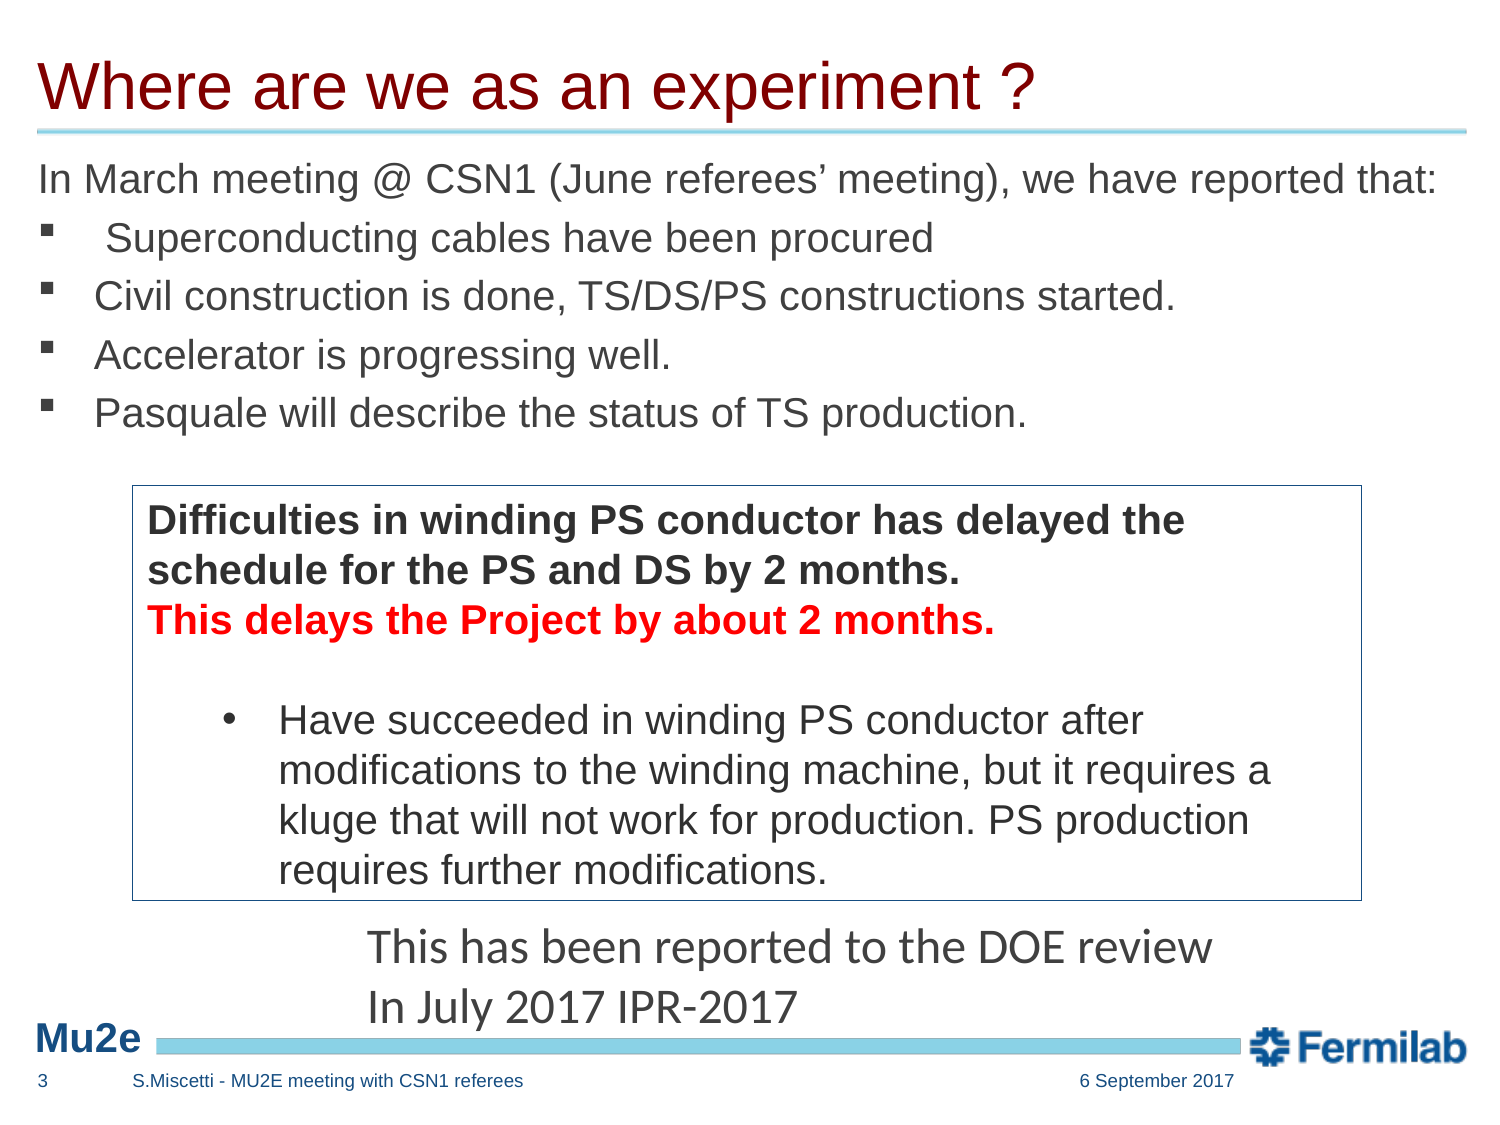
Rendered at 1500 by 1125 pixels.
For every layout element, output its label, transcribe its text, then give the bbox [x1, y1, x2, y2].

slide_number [1058, 1068, 1235, 1109]
slide_number 2 [37, 1068, 111, 1109]
text_box Difficulties in winding PS conductor has delayed the schedule for the PS and DS by 2 months. This delays the Project by about 2 months. Have succeeded in winding PS conductor after modifications to the winding machine, but it requires a kluge that will not work for production. PS production requires further modifications. [132, 485, 1362, 901]
list In March meeting @ CSN1 (June referees’ meeting), we have reported that: Superconducting cables have been procured Civil construction is done, TS/DS/PS constructions started. Accelerator is progressing well. Pasquale will describe the status of TS production. [37, 152, 1463, 459]
text_box Where are we as an experiment ? [37, 17, 1463, 123]
text_box This has been reported to the DOE review In July 2017 IPR-2017 [352, 906, 1229, 1042]
footer S.Miscetti - MU2E meeting with CSN1 referees [132, 1068, 1014, 1109]
